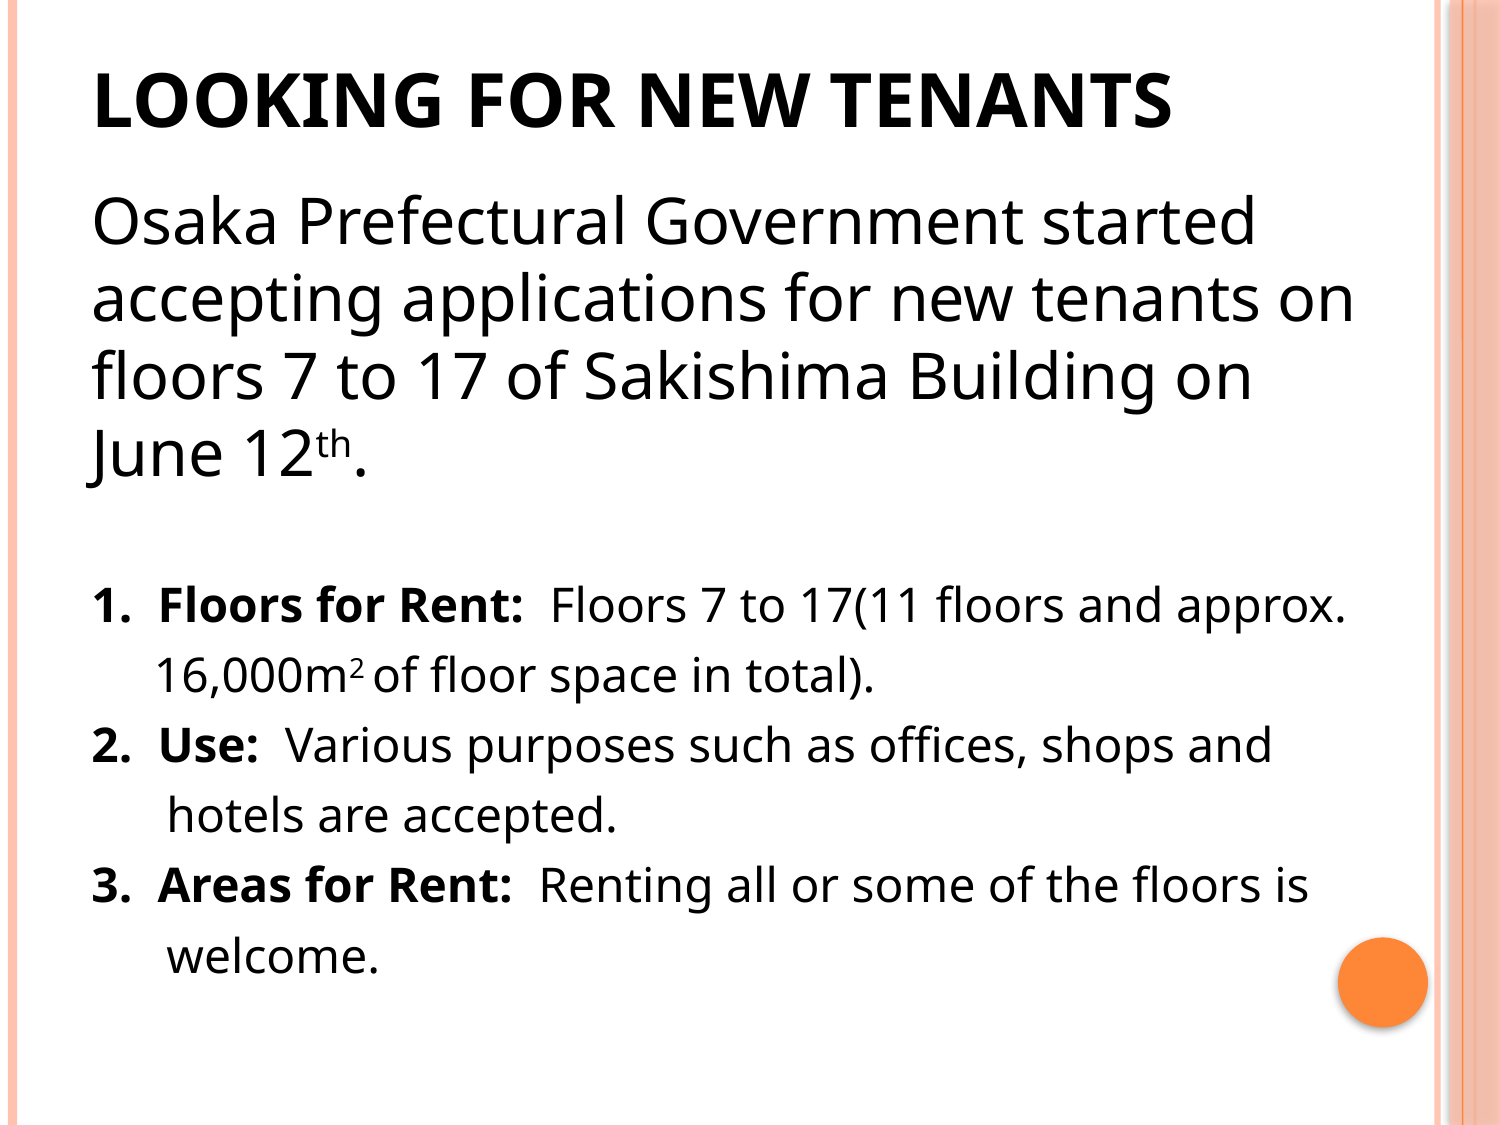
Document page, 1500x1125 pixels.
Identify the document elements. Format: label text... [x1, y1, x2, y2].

title Looking For New Tenants [76, 30, 1302, 150]
list Osaka Prefectural Government started accepting applications for new tenants on floors 7 to 17 of Sakishima Building on June 12th. 1. Floors for Rent: Floors 7 to 17(11 floors and approx. 16,000m2 of floor space in total). 2. Use: Various purposes such as offices, shops and hotels are accepted. 3. Areas for Rent: Renting all or some of the floors is welcome. [76, 172, 1376, 1090]
